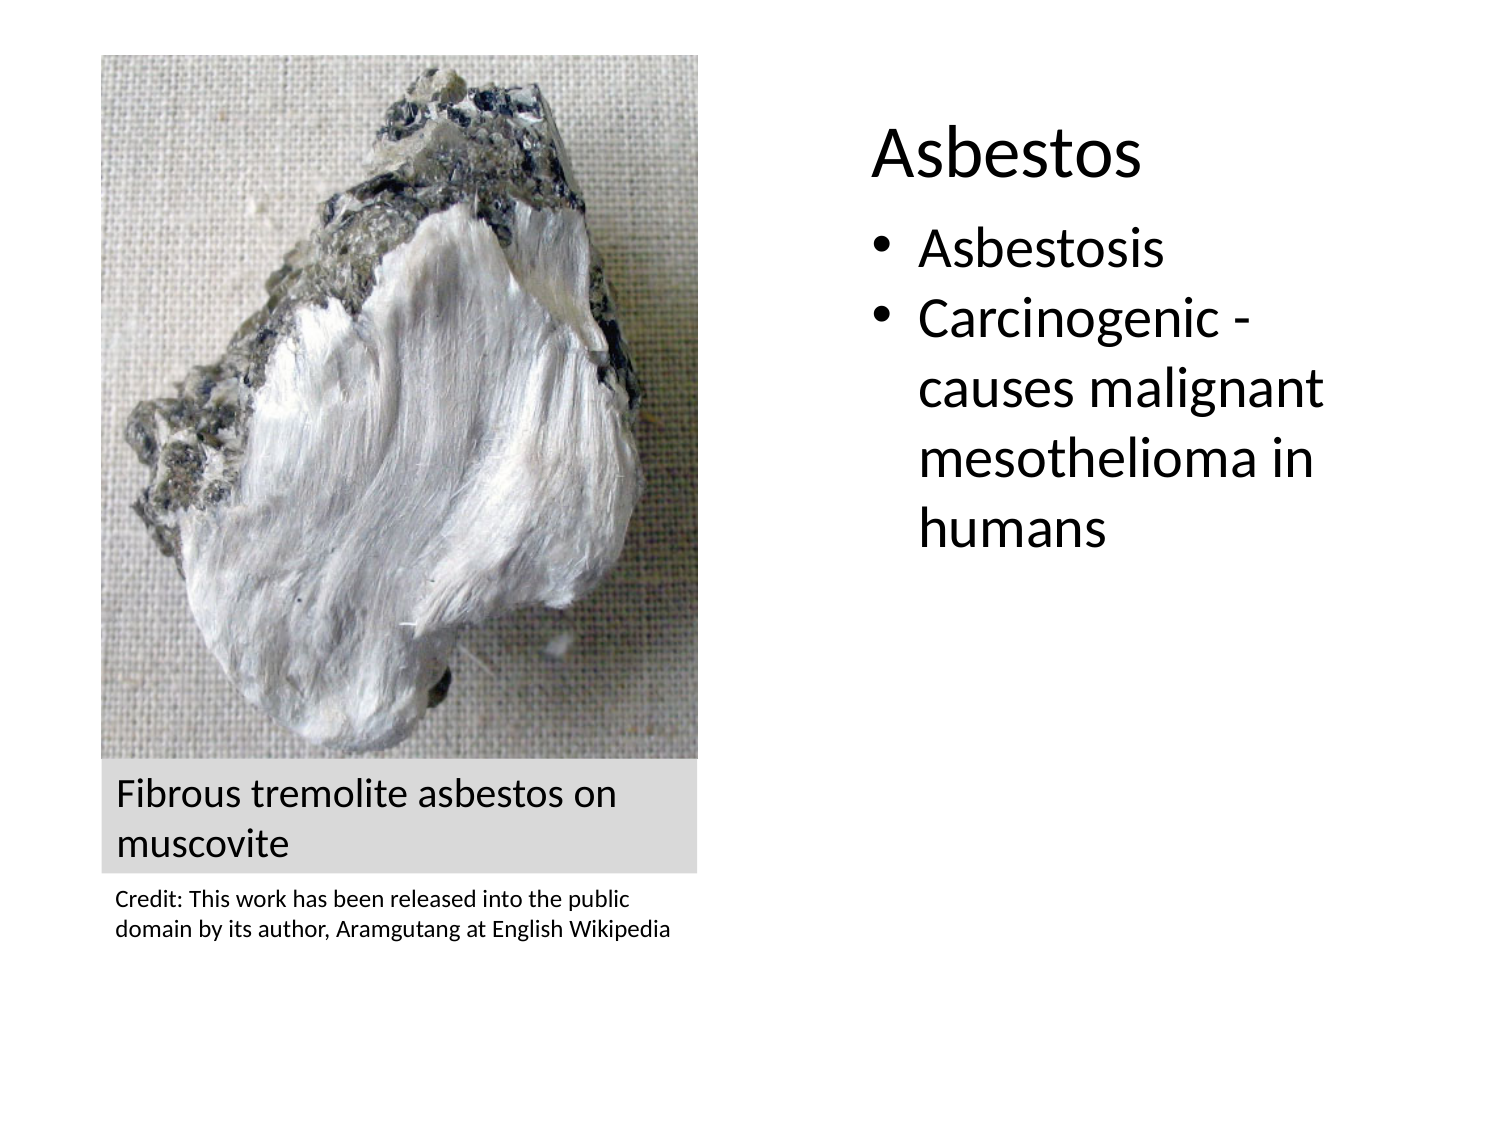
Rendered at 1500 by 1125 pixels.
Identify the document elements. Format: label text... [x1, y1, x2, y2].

picture [101, 55, 698, 760]
text_box Asbestos [856, 95, 1224, 201]
text_box Fibrous tremolite asbestos on muscovite [101, 765, 698, 874]
text_box Asbestosis Carcinogenic - causes malignant mesothelioma in humans [856, 201, 1436, 567]
text_box Credit: This work has been released into the public domain by its author, Aramgutang at English Wikipedia [100, 874, 697, 950]
